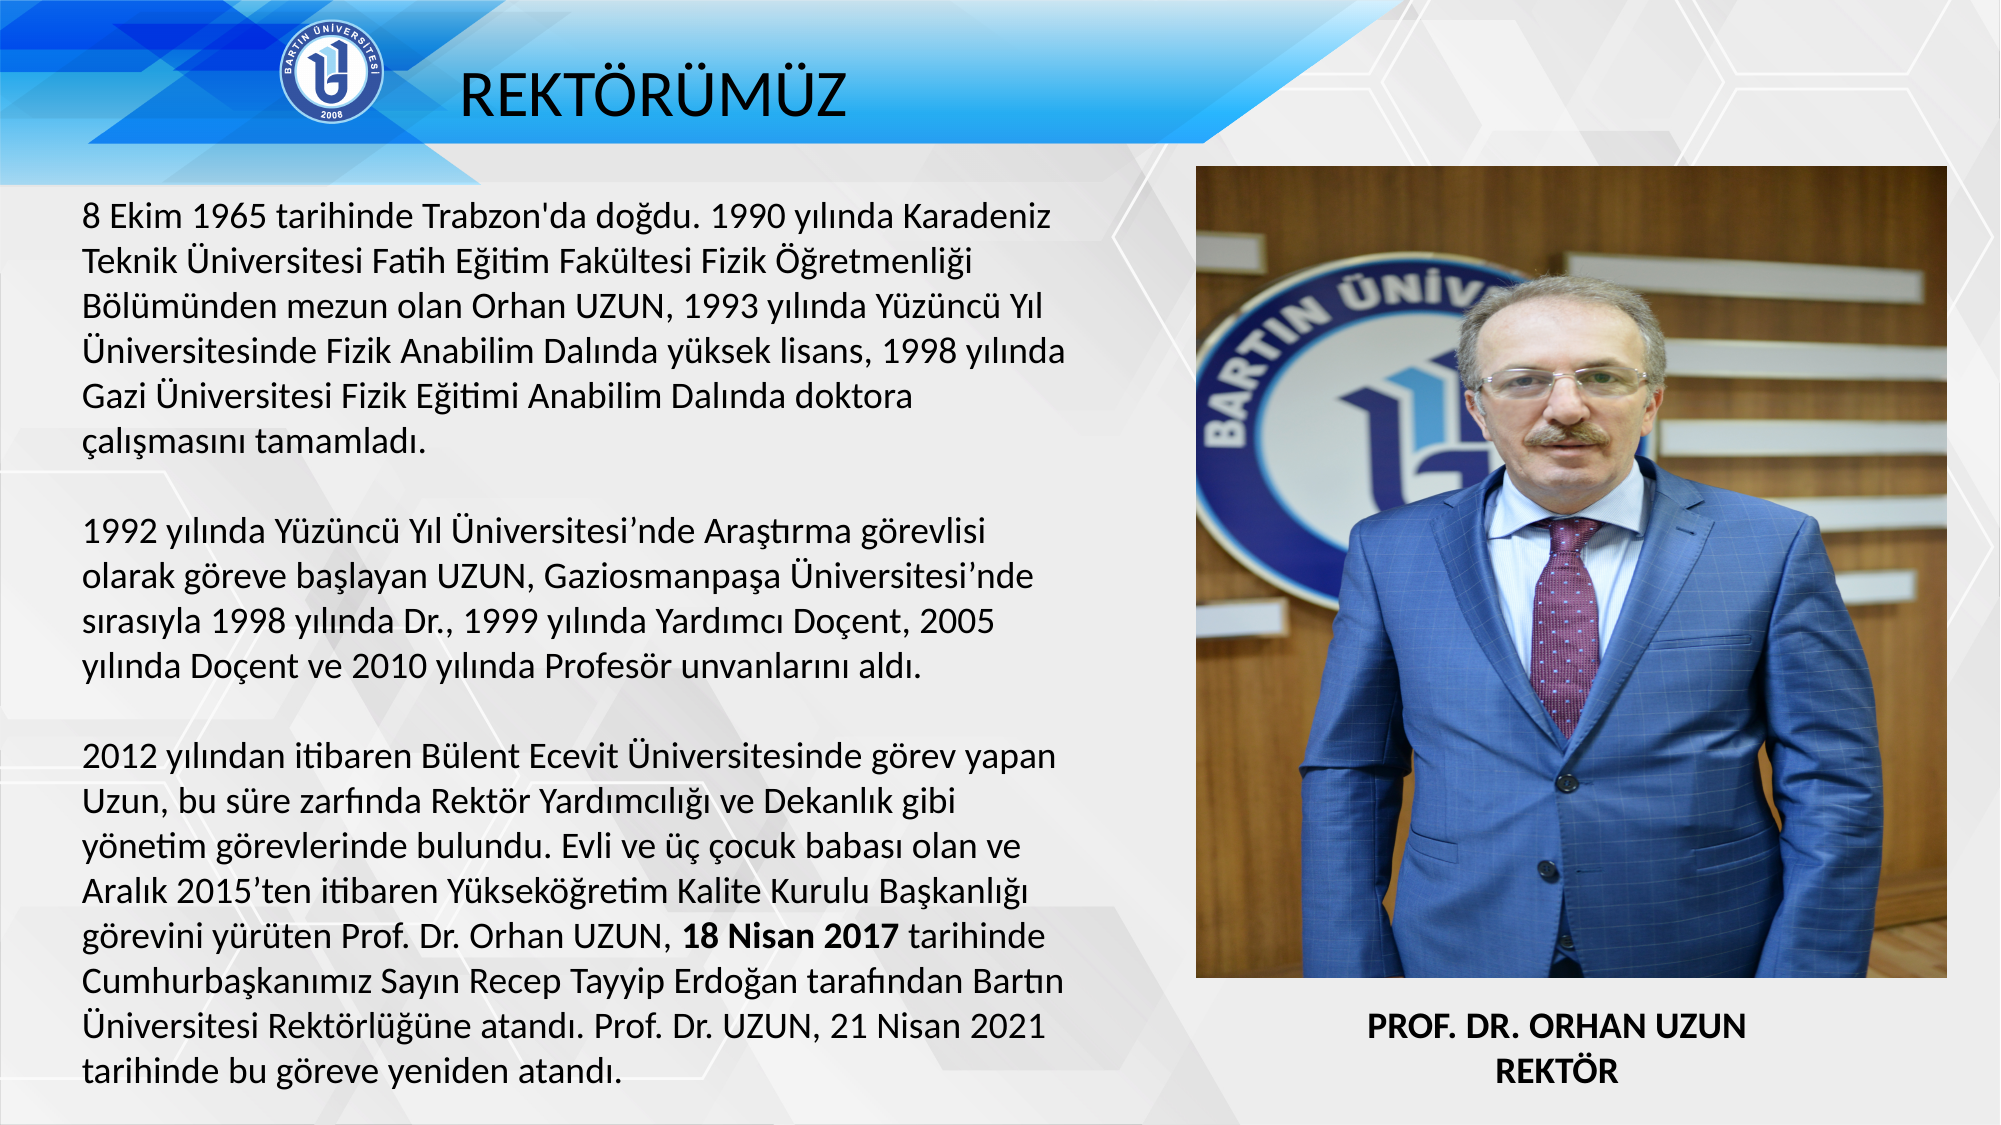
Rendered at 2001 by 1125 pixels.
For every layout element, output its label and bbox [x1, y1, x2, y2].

picture [0, 0, 2000, 1125]
text_box [0, 0, 1426, 199]
